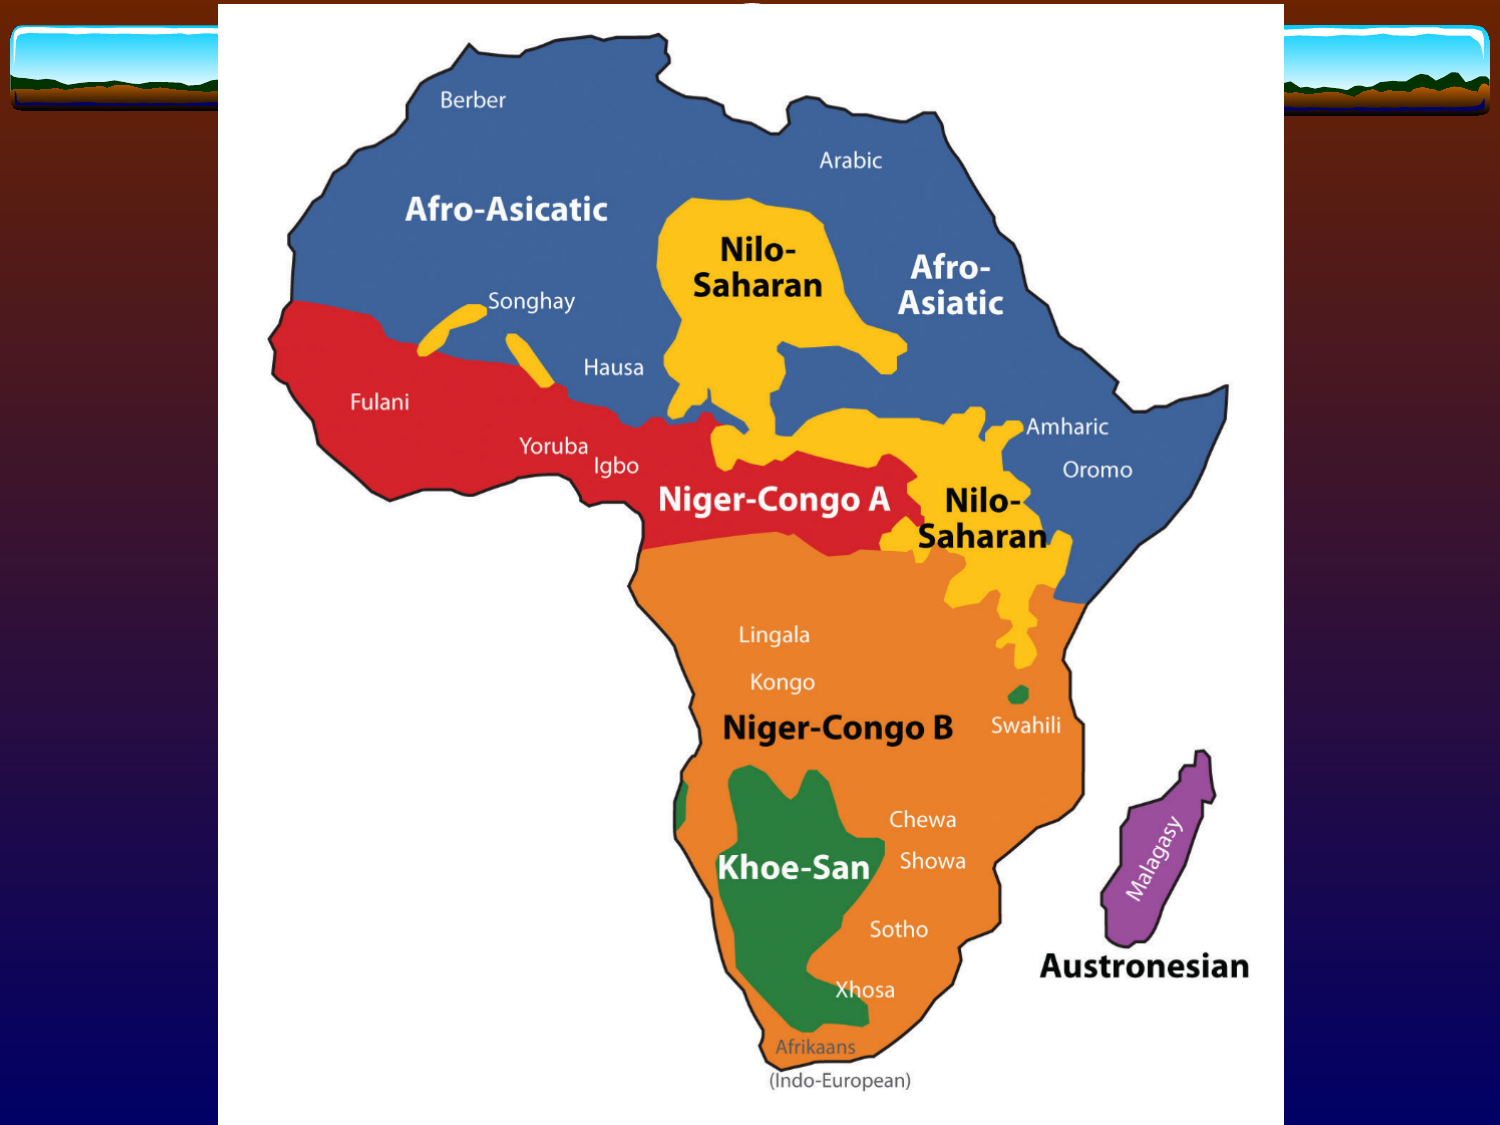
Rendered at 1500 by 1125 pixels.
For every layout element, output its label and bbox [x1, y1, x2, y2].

list [218, 4, 1284, 1125]
